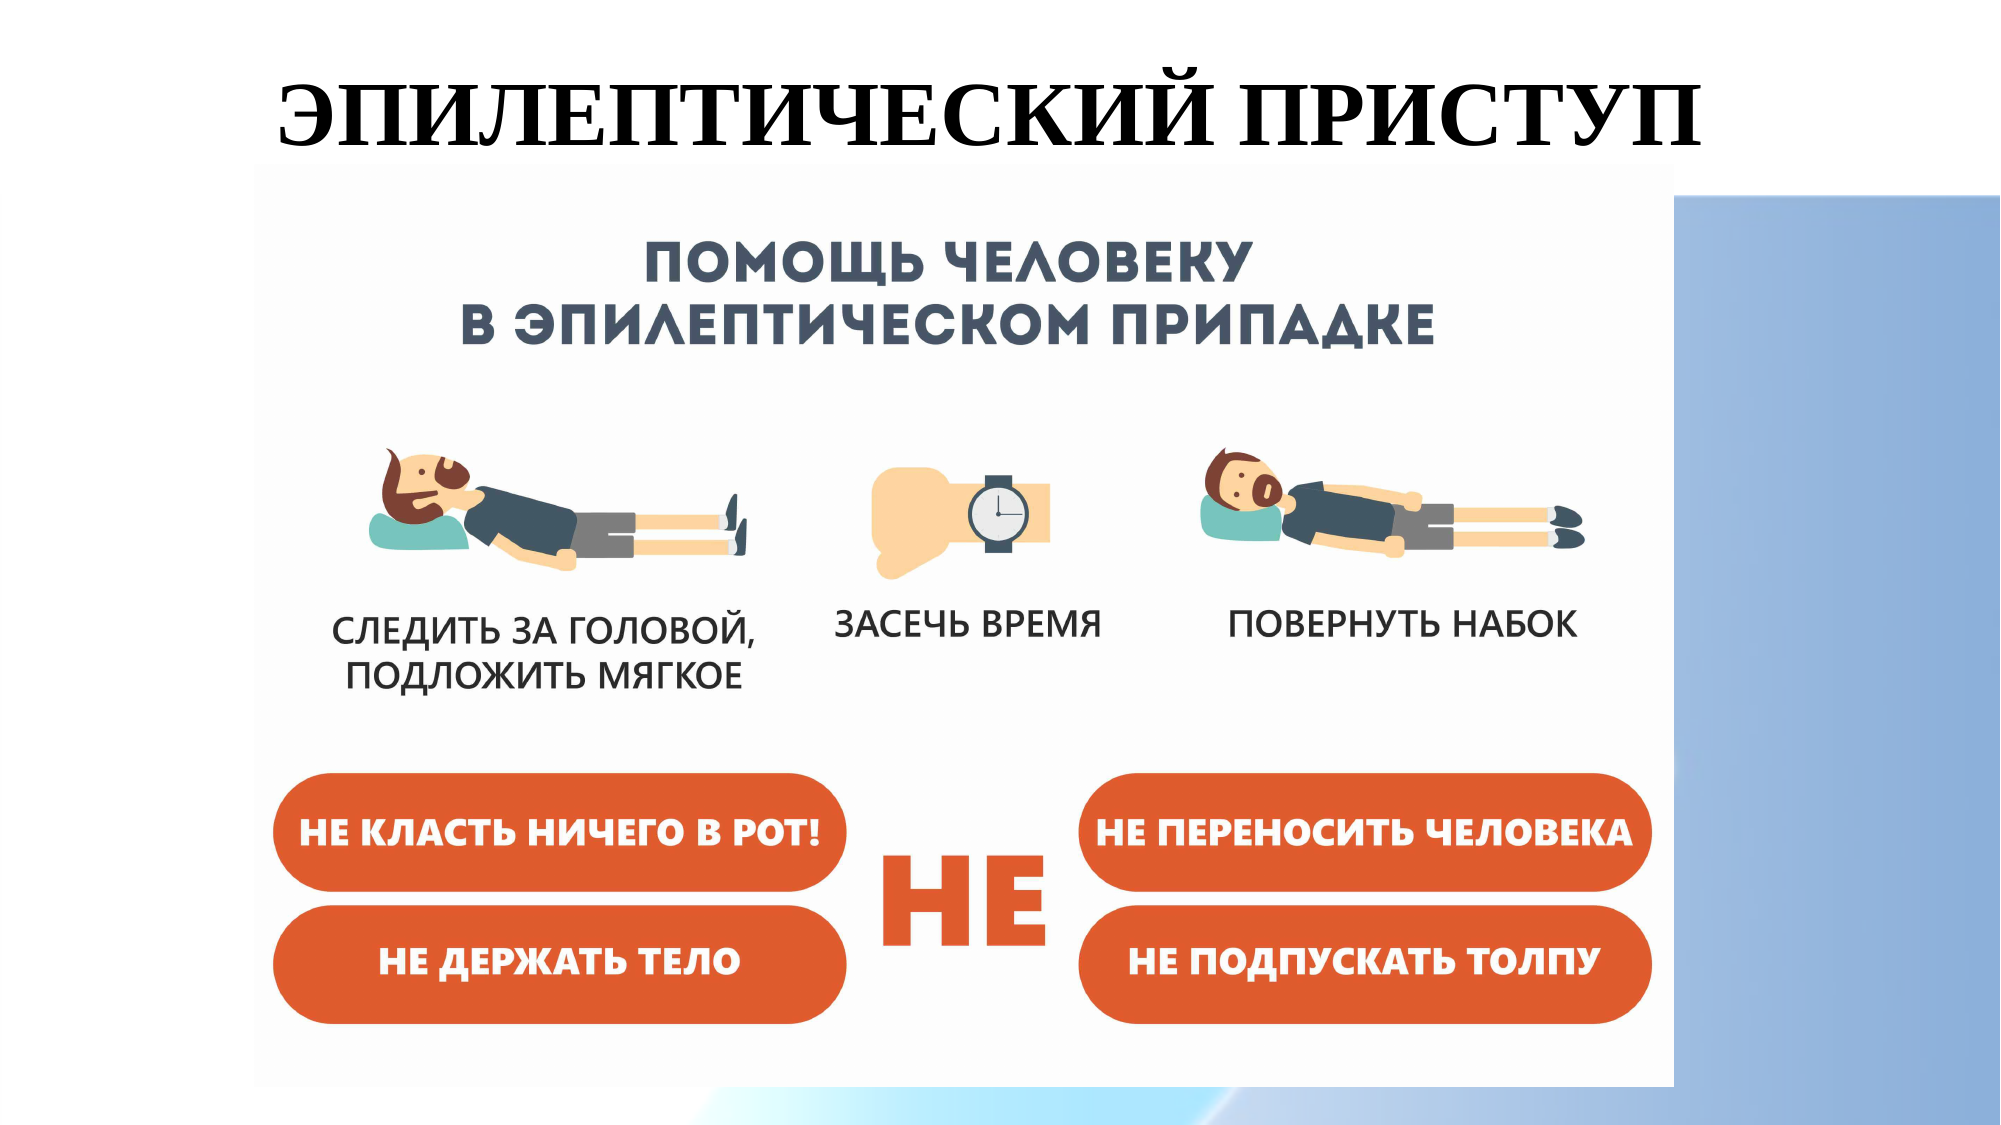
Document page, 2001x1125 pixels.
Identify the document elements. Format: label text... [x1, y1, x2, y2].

picture [0, 0, 2000, 1125]
subtitle ЭПИЛЕПТИЧЕСКИЙ ПРИСТУП [50, 46, 1952, 1087]
